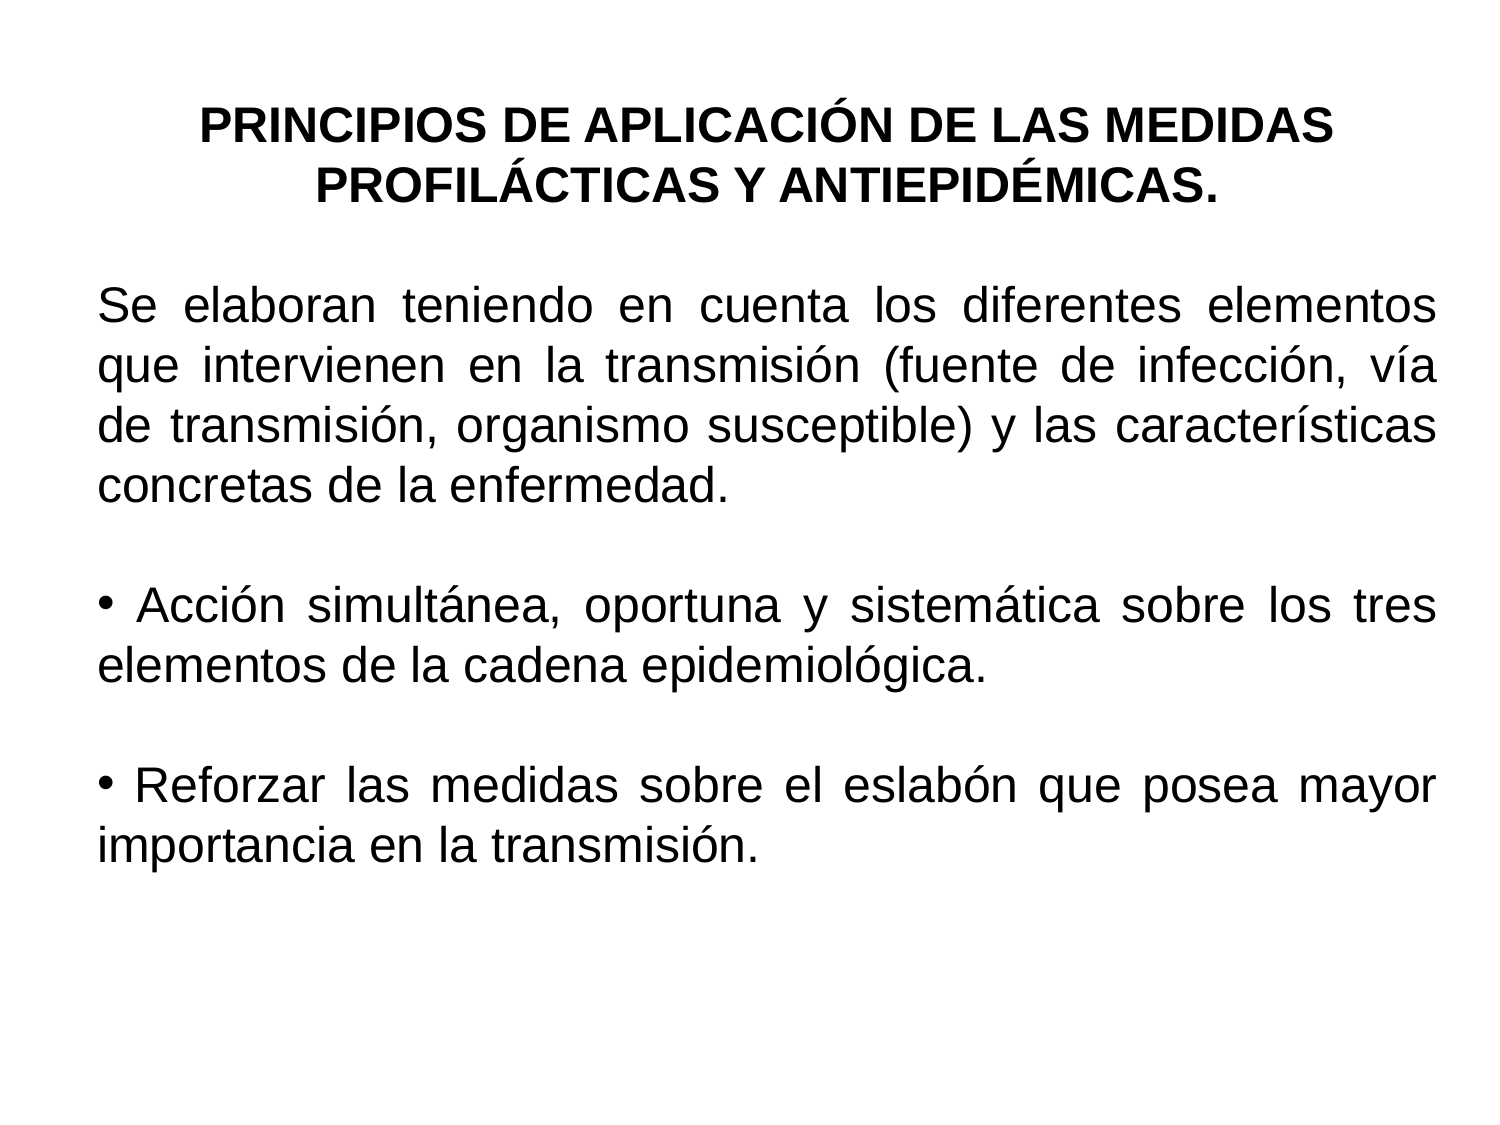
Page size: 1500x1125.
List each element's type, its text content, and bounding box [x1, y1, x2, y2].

text_box PRINCIPIOS DE APLICACIÓN DE LAS MEDIDAS PROFILÁCTICAS Y ANTIEPIDÉMICAS. Se elaboran teniendo en cuenta los diferentes elementos que intervienen en la transmisión (fuente de infección, vía de transmisión, organismo susceptible) y las características concretas de la enfermedad. Acción simultánea, oportuna y sistemática sobre los tres elementos de la cadena epidemiológica. Reforzar las medidas sobre el eslabón que posea mayor importancia en la transmisión. [82, 84, 1454, 1060]
